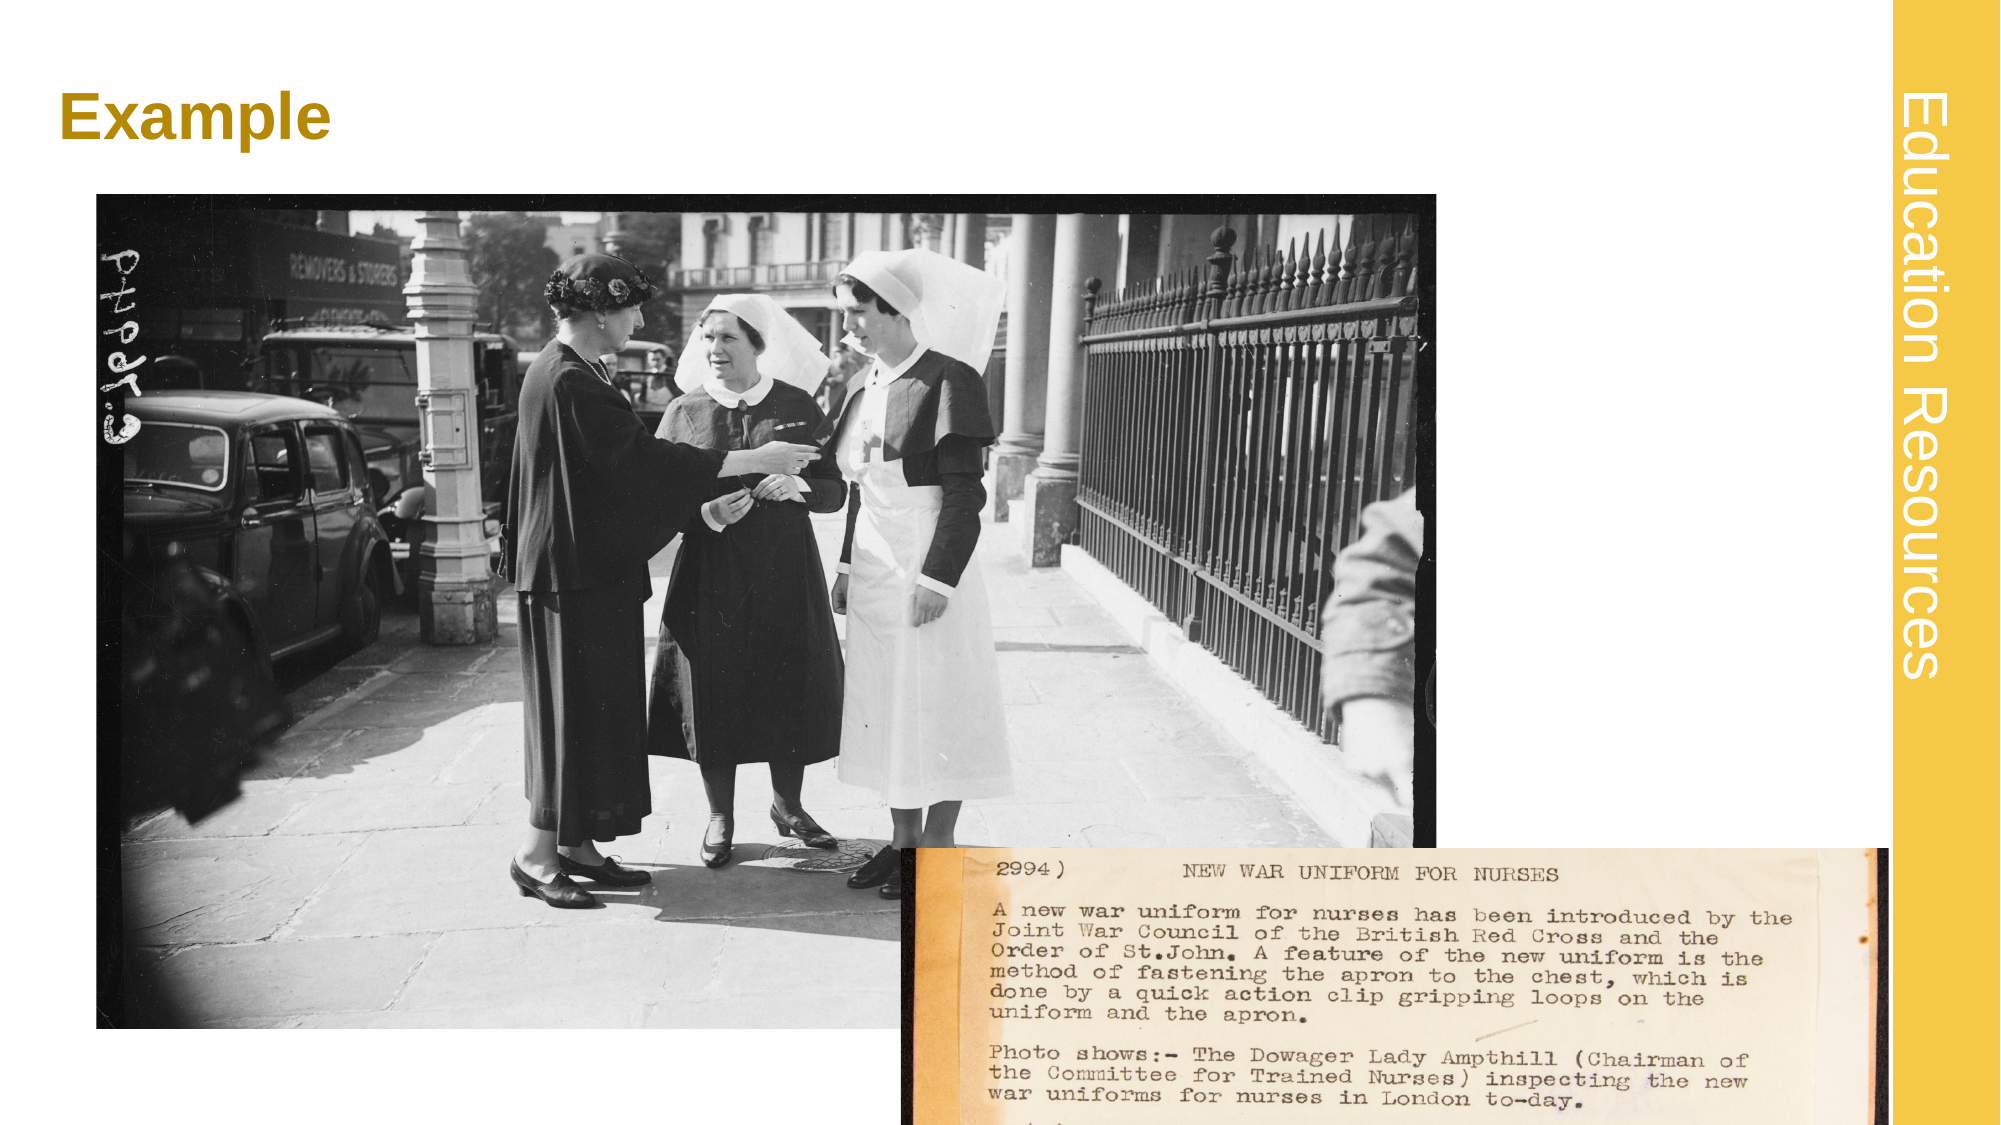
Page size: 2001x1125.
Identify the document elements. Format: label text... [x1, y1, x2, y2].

title Example [58, 59, 1863, 177]
picture [96, 194, 1889, 1125]
